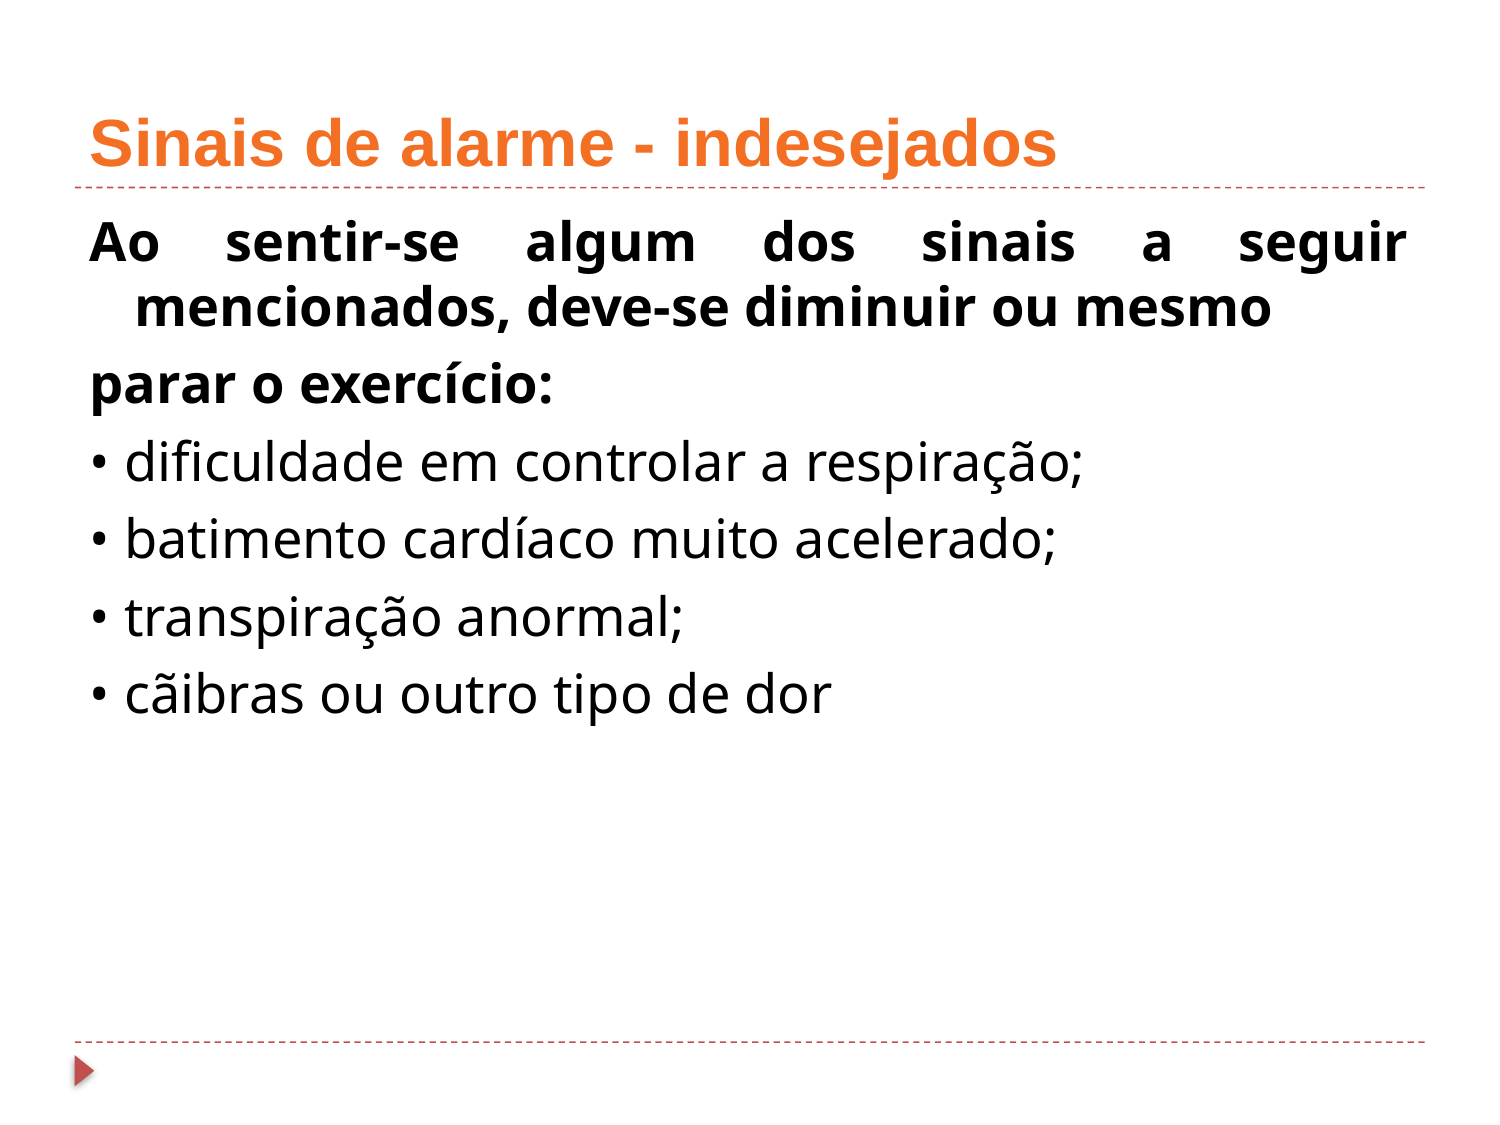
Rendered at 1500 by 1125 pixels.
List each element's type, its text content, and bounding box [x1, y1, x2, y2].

list Ao sentir-se algum dos sinais a seguir mencionados, deve-se diminuir ou mesmo parar o exercício: • dificuldade em controlar a respiração; • batimento cardíaco muito acelerado; • transpiração anormal; • cãibras ou outro tipo de dor [75, 200, 1425, 1010]
title Sinais de alarme - indesejados [75, 24, 1425, 188]
